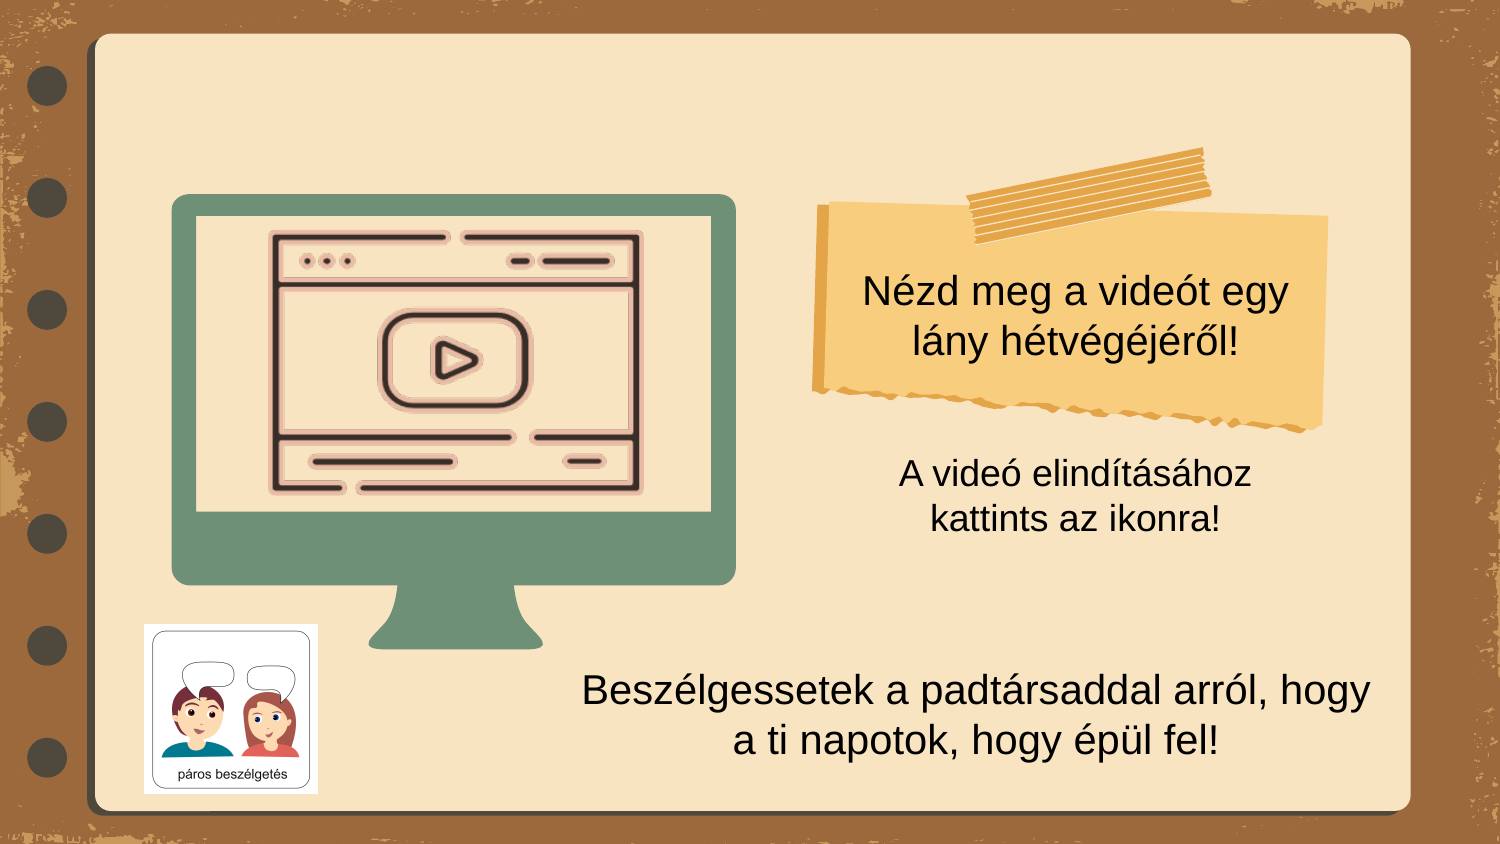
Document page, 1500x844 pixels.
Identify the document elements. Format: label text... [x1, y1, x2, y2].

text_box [966, 170, 1211, 223]
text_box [813, 208, 1326, 427]
picture [144, 623, 319, 794]
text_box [171, 193, 737, 650]
text_box A videó elindításához kattints az ikonra! [843, 441, 1308, 547]
picture [267, 229, 644, 496]
text_box Beszélgessetek a padtársaddal arról, hogy a ti napotok, hogy épül fel! [562, 655, 1391, 771]
